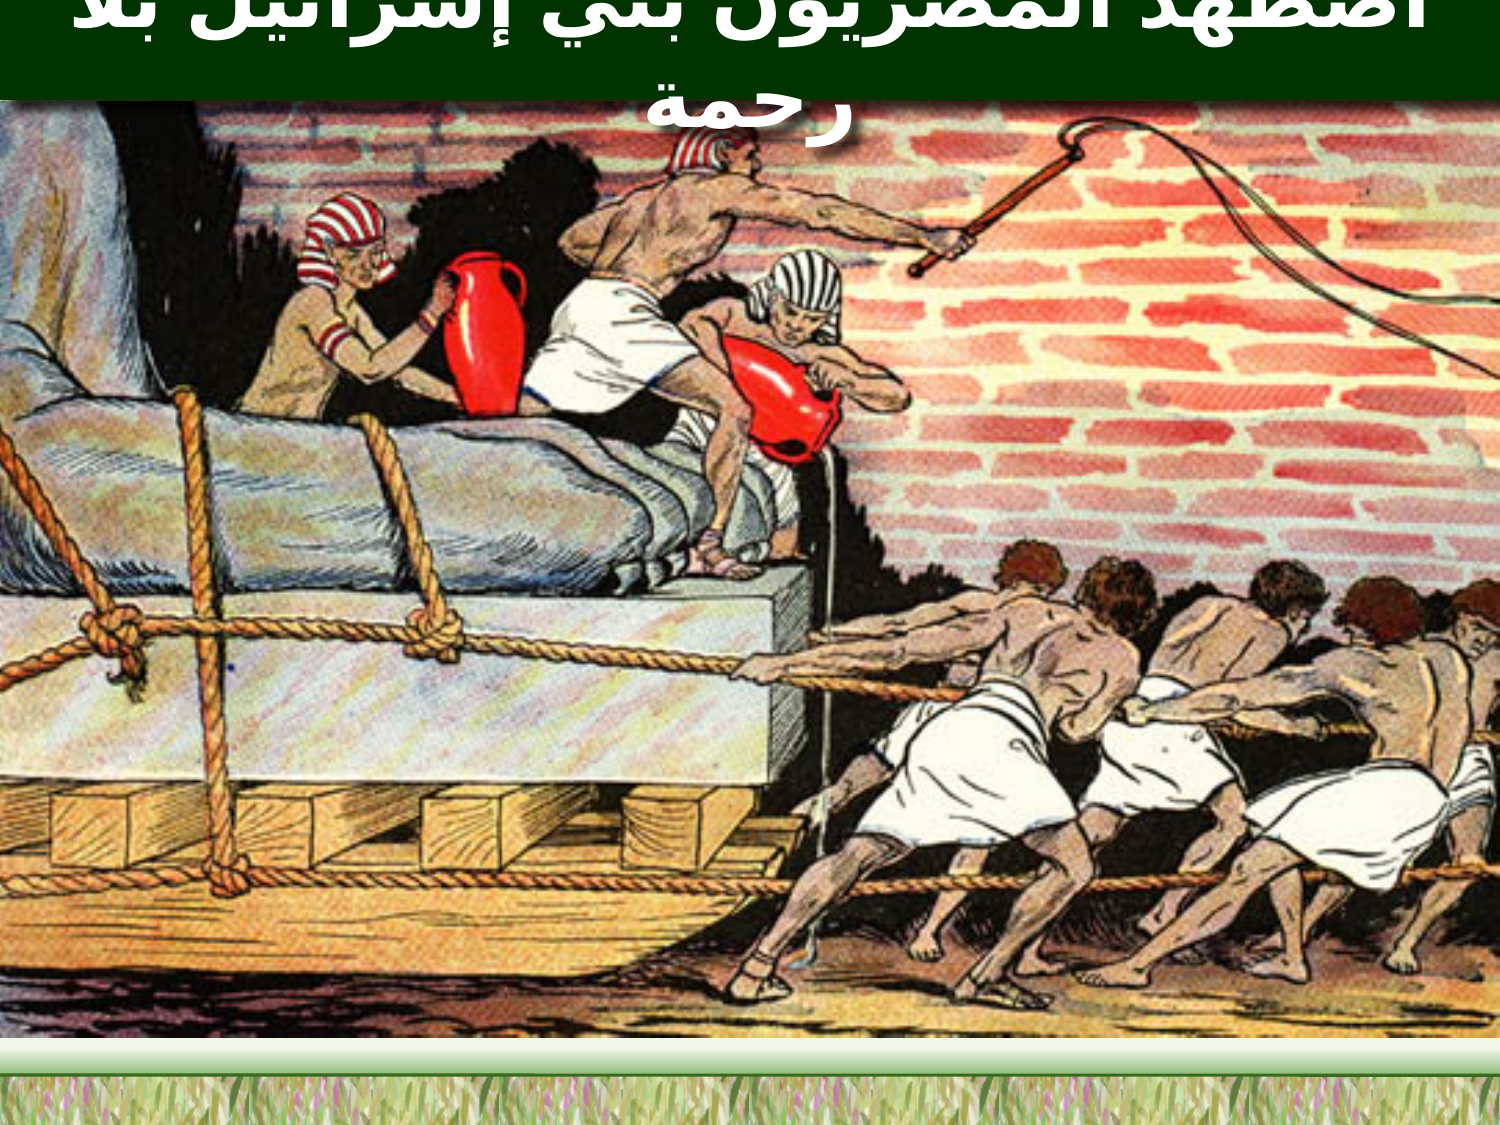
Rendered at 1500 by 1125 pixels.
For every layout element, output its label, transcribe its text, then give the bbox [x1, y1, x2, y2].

title اضطهد المصريون بني إسرائيل بلا رحمة [0, 0, 1500, 101]
picture [0, 1077, 1500, 1125]
picture [0, 101, 1500, 1038]
